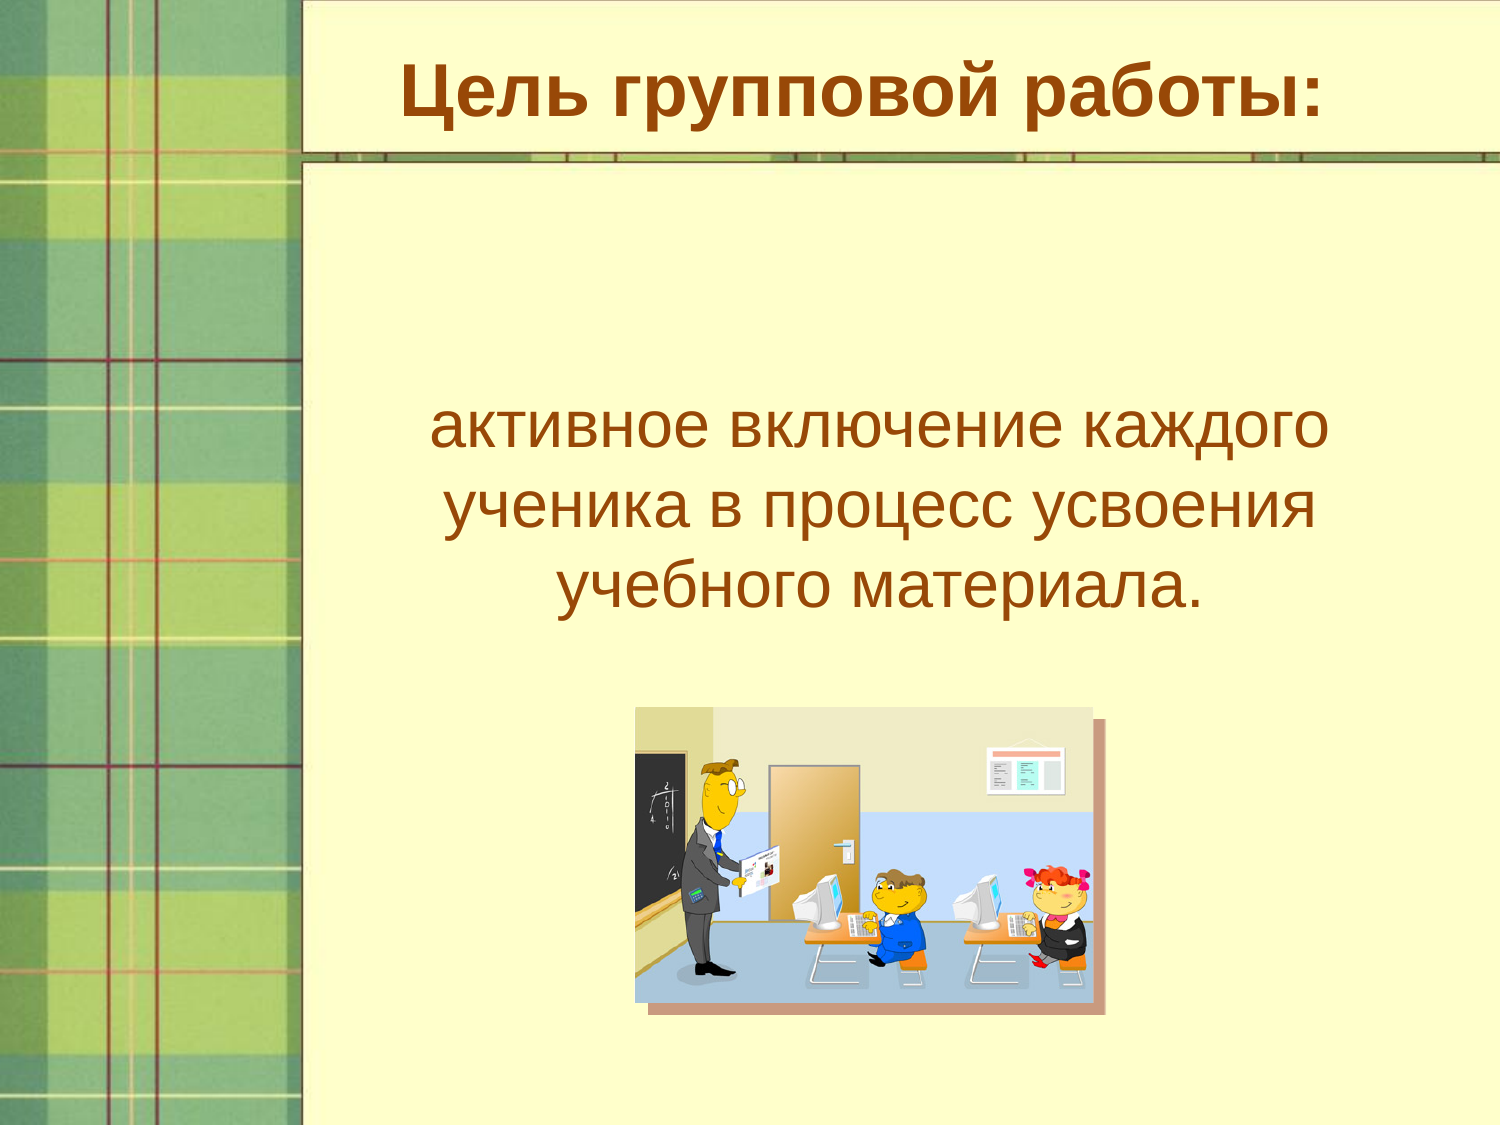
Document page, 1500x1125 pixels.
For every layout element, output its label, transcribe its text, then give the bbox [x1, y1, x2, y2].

list активное включение каждого ученика в процесс усвоения учебного материала. [336, 373, 1425, 1059]
picture [0, 0, 1500, 1125]
title Цель групповой работы: [301, 0, 1425, 173]
